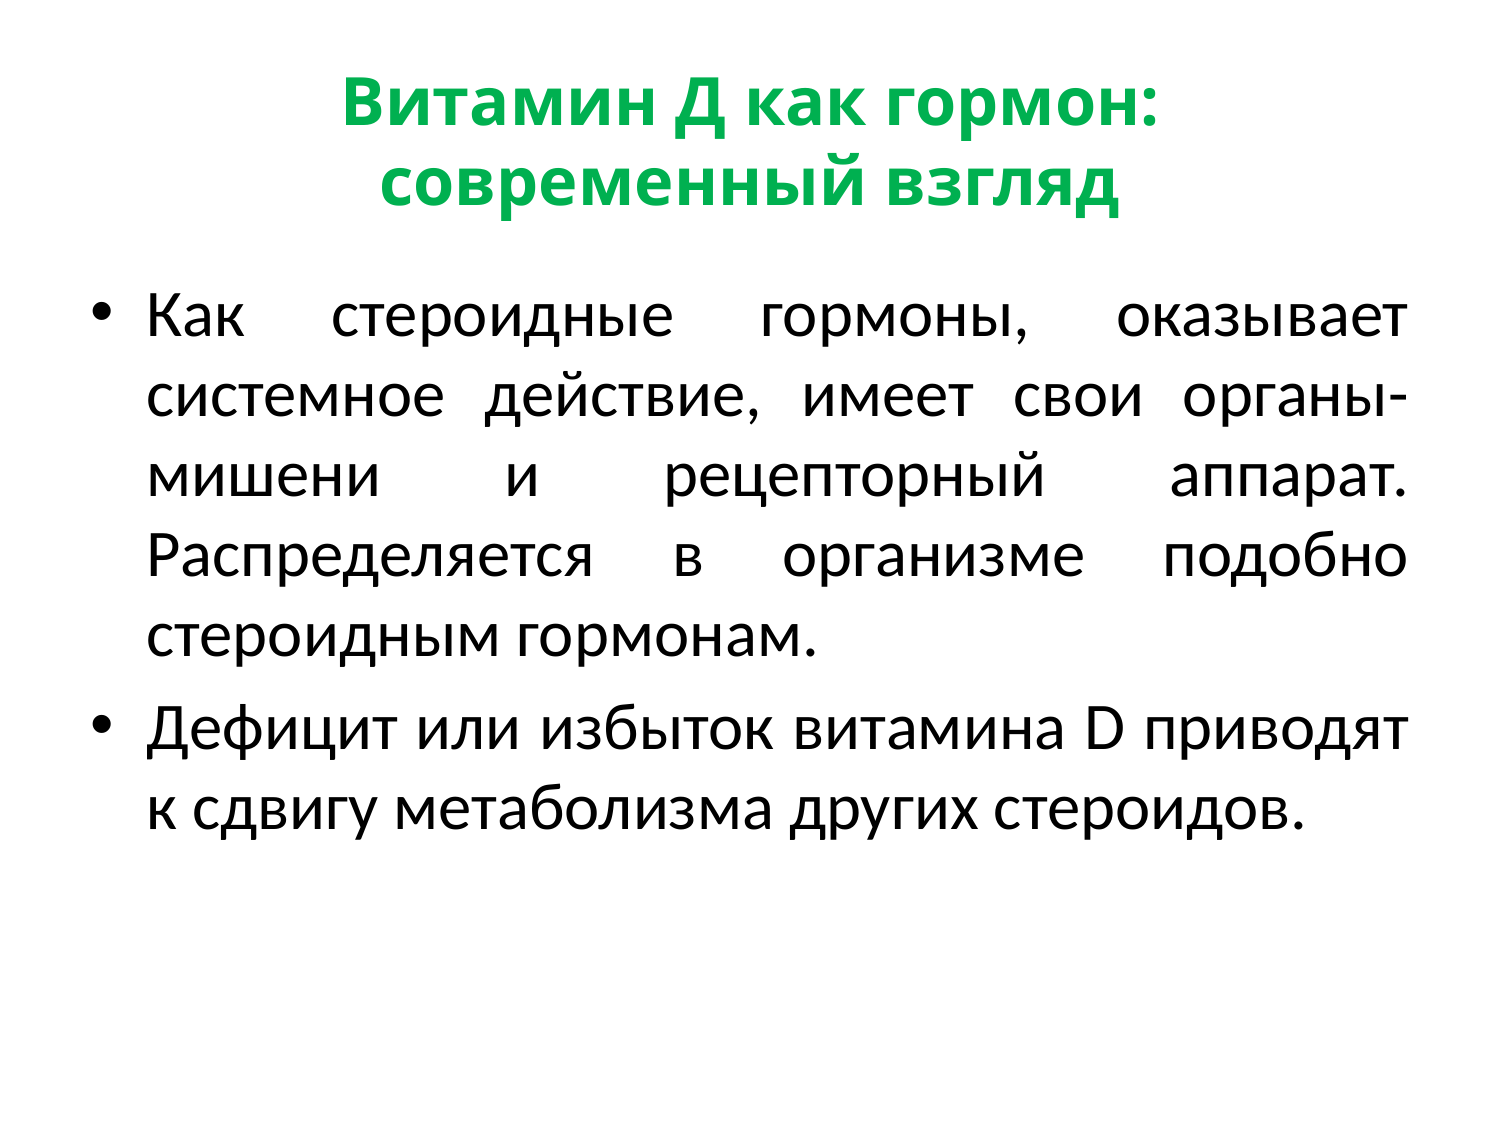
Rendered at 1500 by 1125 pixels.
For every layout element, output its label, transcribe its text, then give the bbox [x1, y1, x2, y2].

title Витамин Д как гормон: современный взгляд [75, 45, 1425, 233]
list Как стероидные гормоны, оказывает системное действие, имеет свои органы-мишени и рецепторный аппарат. Распределяется в организме подобно стероидным гормонам. Дефицит или избыток витамина D приводят к сдвигу метаболизма других стероидов. [75, 262, 1425, 1005]
